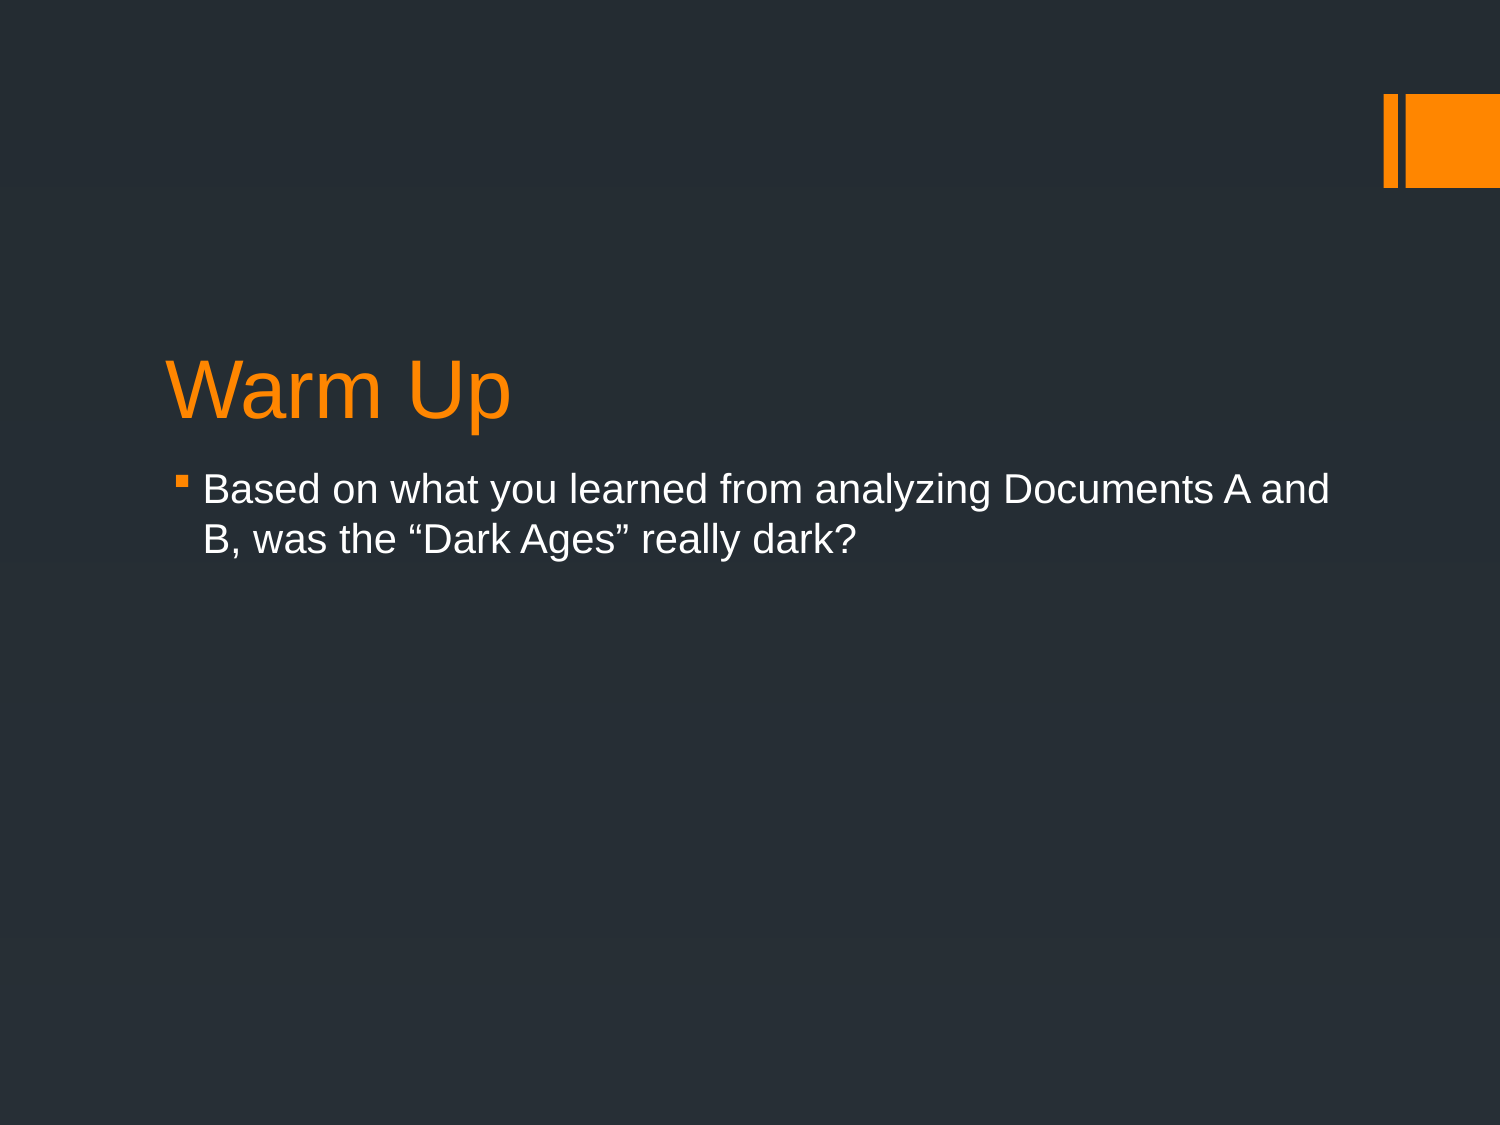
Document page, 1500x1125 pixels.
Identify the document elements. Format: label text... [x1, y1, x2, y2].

title Warm Up [150, 253, 1350, 443]
list Based on what you learned from analyzing Documents A and B, was the “Dark Ages” really dark? [150, 454, 1350, 1035]
